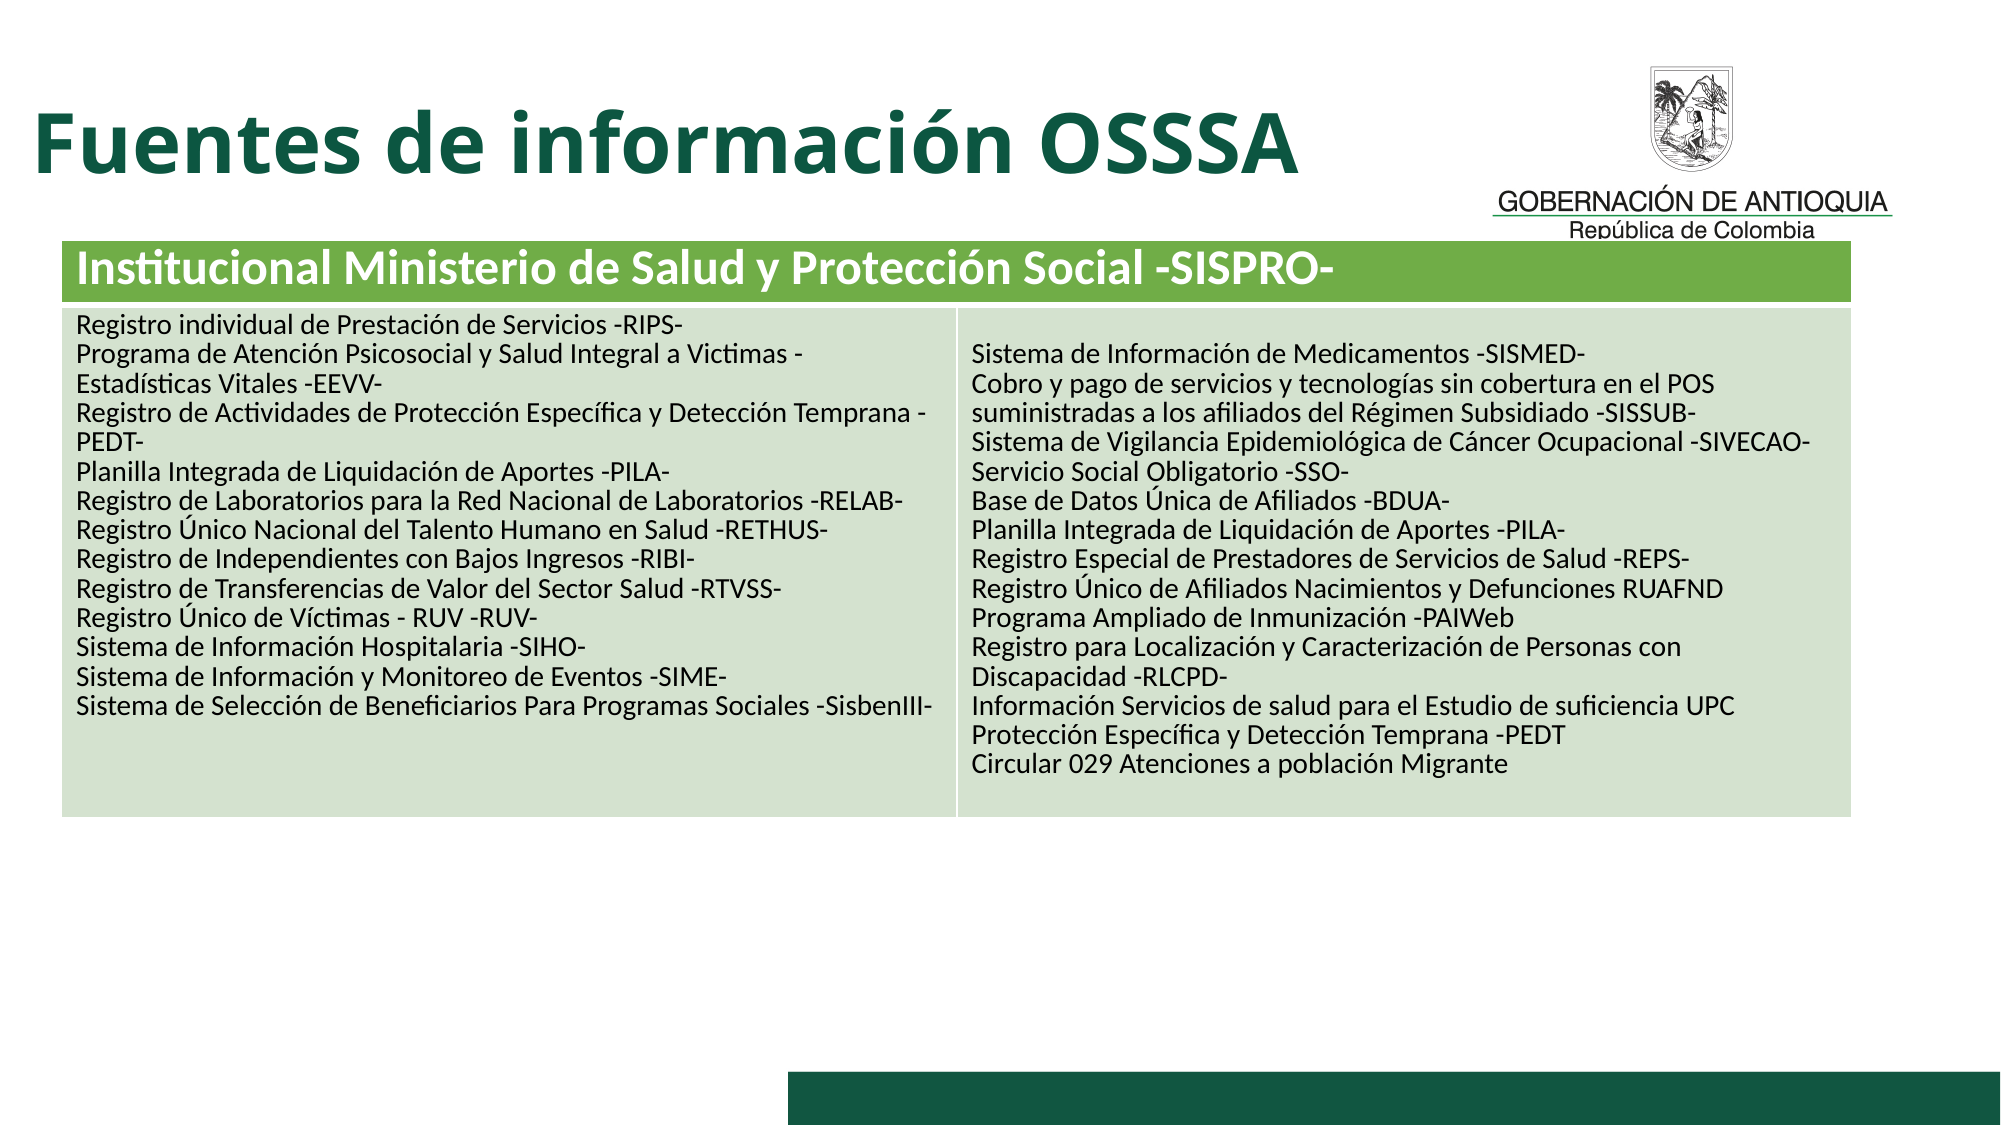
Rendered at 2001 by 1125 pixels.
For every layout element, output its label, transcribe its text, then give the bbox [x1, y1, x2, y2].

table_cell Registro individual de Prestación de Servicios -RIPS- Programa de Atención Psicosocial y Salud Integral a Victimas - Estadísticas Vitales -EEVV- Registro de Actividades de Protección Específica y Detección Temprana -PEDT- Planilla Integrada de Liquidación de Aportes -PILA- Registro de Laboratorios para la Red Nacional de Laboratorios -RELAB- Registro Único Nacional del Talento Humano en Salud -RETHUS- Registro de Independientes con Bajos Ingresos -RIBI- Registro de Transferencias de Valor del Sector Salud -RTVSS- Registro Único de Víctimas - RUV -RUV- Sistema de Información Hospitalaria -SIHO- Sistema de Información y Monitoreo de Eventos -SIME- Sistema de Selección de Beneficiarios Para Programas Sociales -SisbenIII- [62, 308, 956, 817]
table_header Institucional Ministerio de Salud y Protección Social -SISPRO- [62, 241, 1851, 302]
picture [0, 0, 2001, 1125]
title Fuentes de información OSSSA [16, 75, 1483, 199]
table_cell Sistema de Información de Medicamentos -SISMED- Cobro y pago de servicios y tecnologías sin cobertura en el POS suministradas a los afiliados del Régimen Subsidiado -SISSUB- Sistema de Vigilancia Epidemiológica de Cáncer Ocupacional -SIVECAO- Servicio Social Obligatorio -SSO- Base de Datos Única de Afiliados -BDUA- Planilla Integrada de Liquidación de Aportes -PILA- Registro Especial de Prestadores de Servicios de Salud -REPS- Registro Único de Afiliados Nacimientos y Defunciones RUAFND Programa Ampliado de Inmunización -PAIWeb Registro para Localización y Caracterización de Personas con Discapacidad -RLCPD- Información Servicios de salud para el Estudio de suficiencia UPC Protección Específica y Detección Temprana -PEDT Circular 029 Atenciones a población Migrante [958, 308, 1851, 817]
